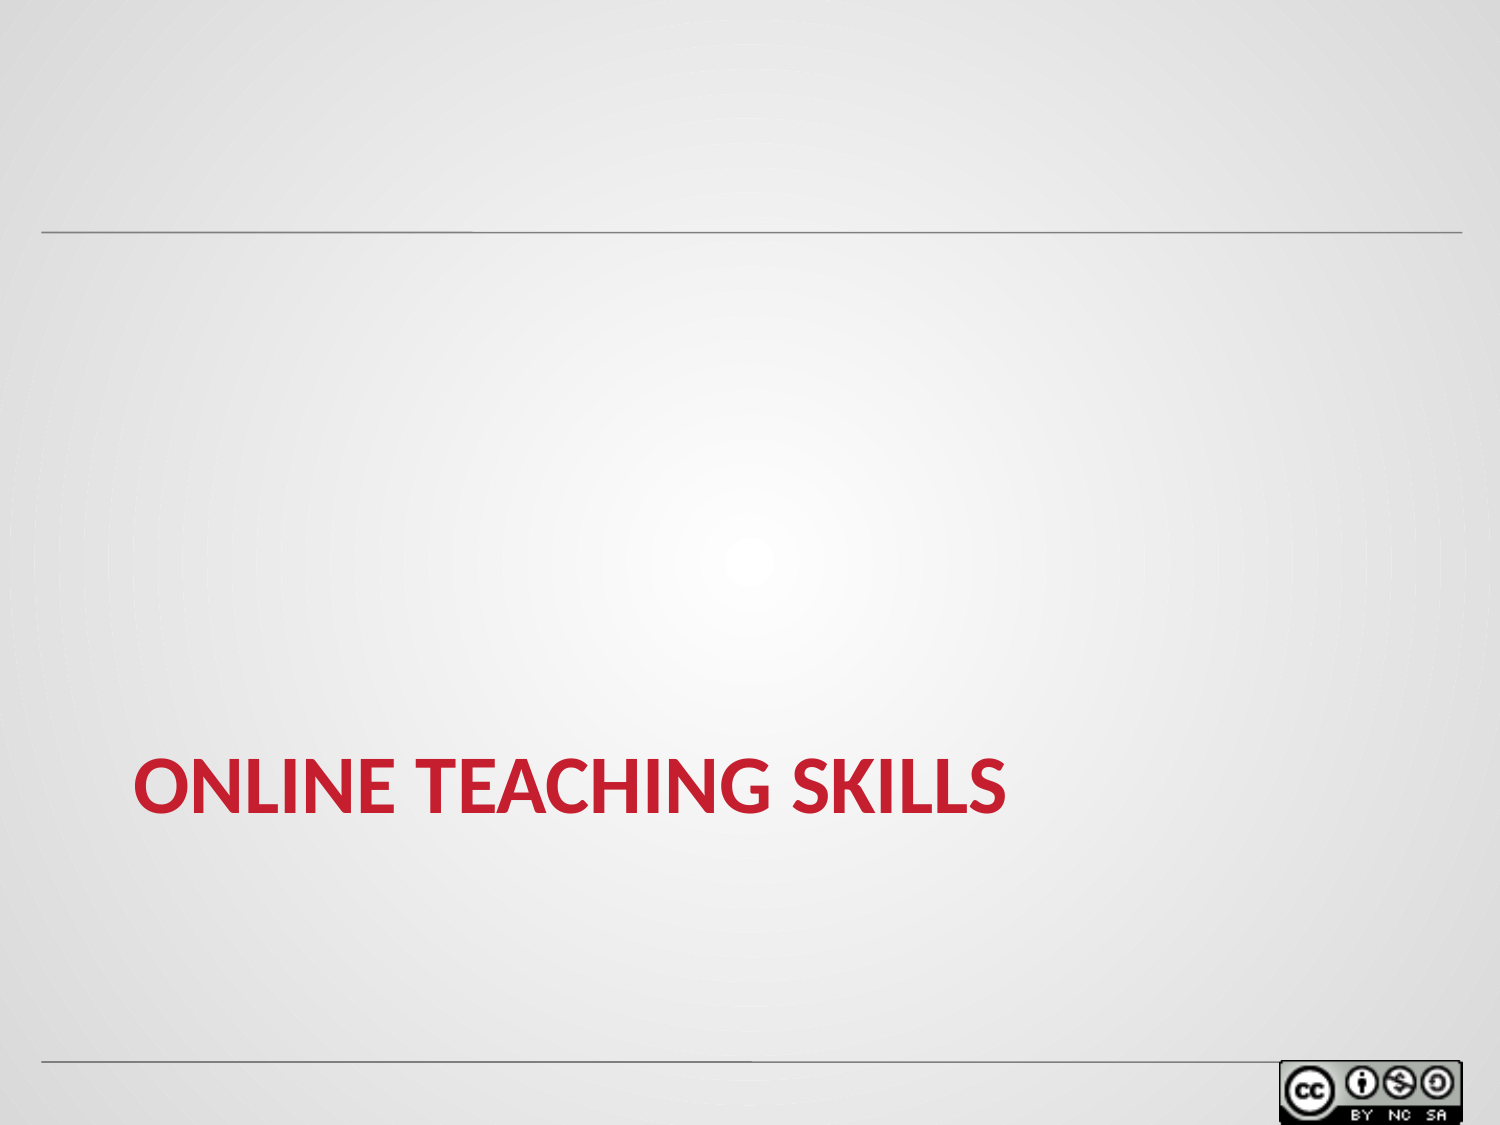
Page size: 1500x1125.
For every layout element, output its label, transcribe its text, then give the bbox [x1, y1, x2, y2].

title Online teaching skills [118, 722, 1394, 947]
picture [1279, 1060, 1463, 1125]
footer [157, 1044, 529, 1104]
